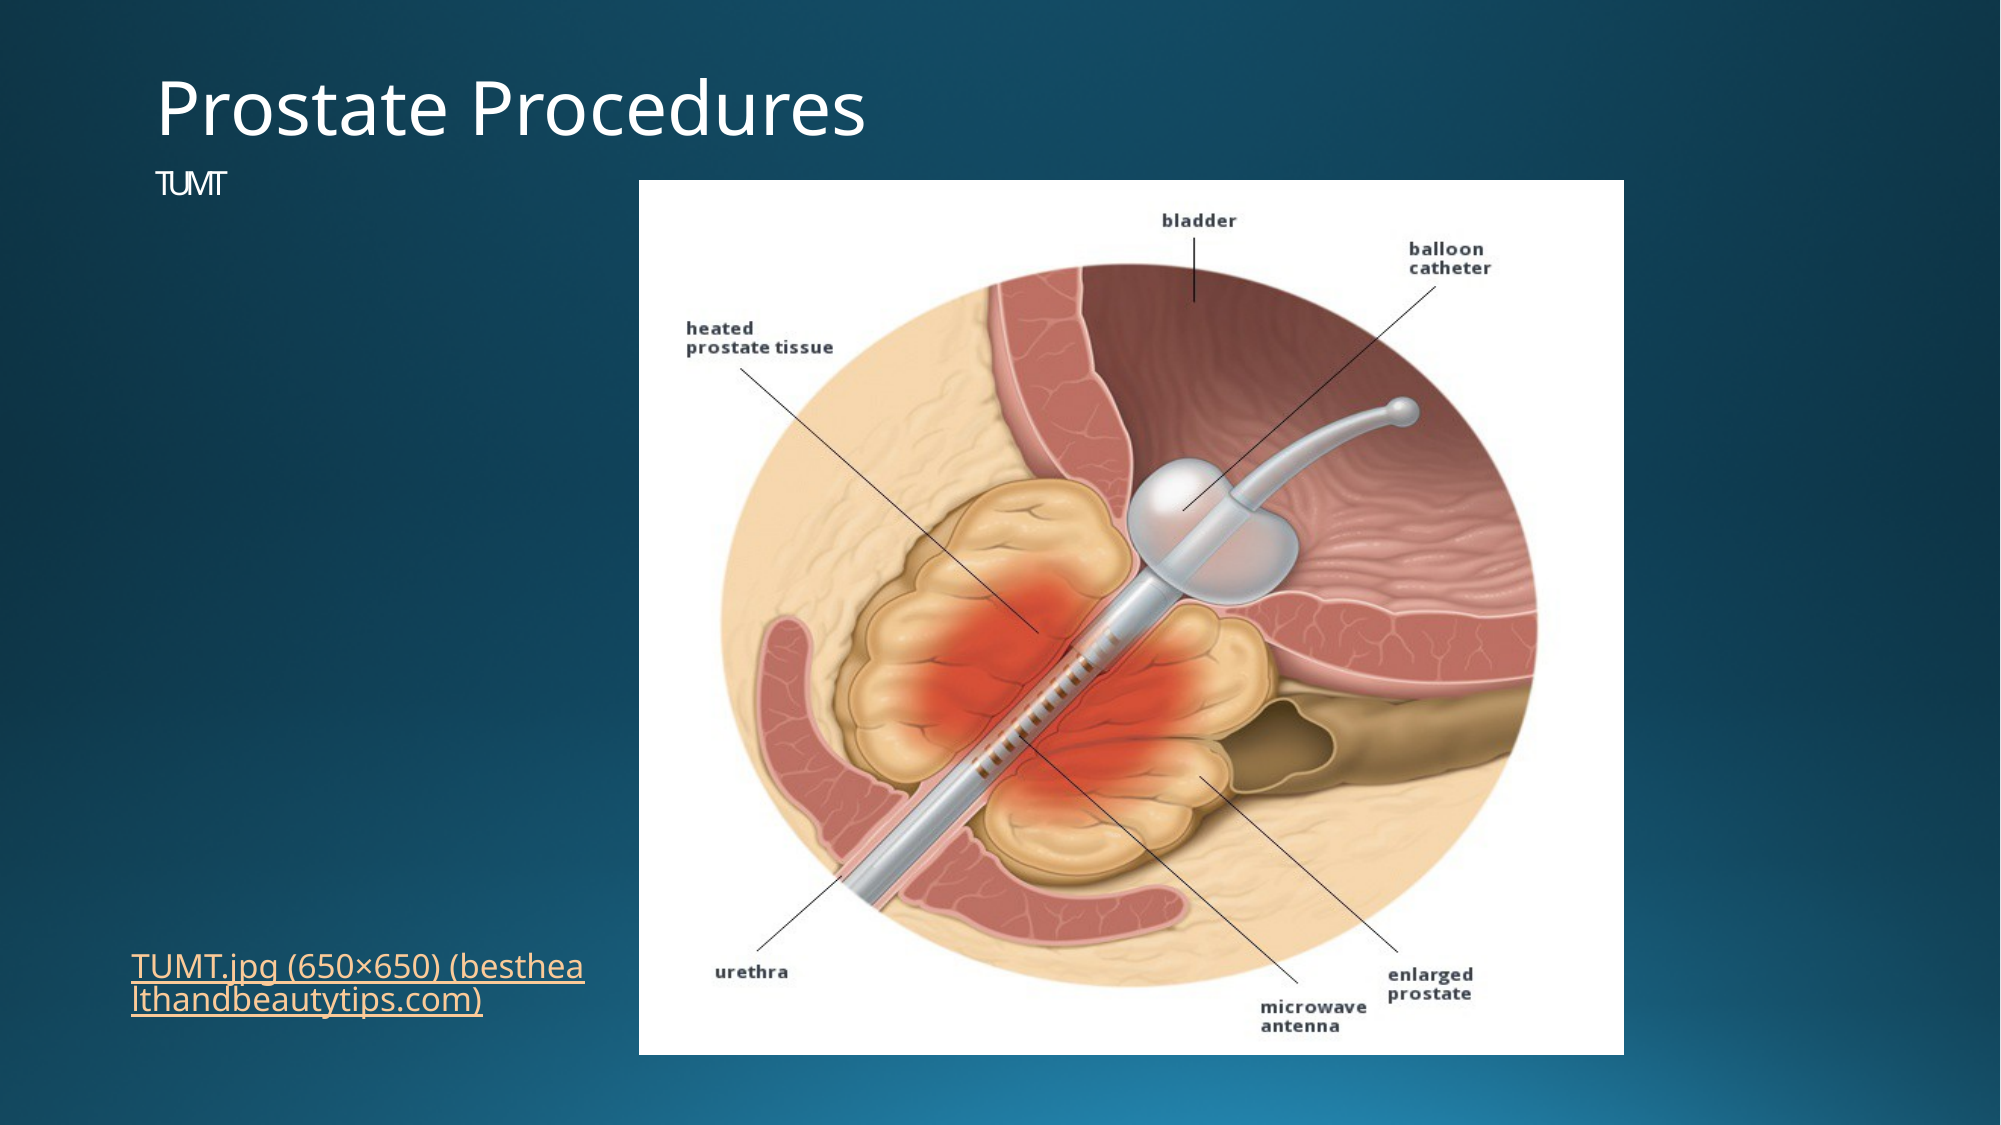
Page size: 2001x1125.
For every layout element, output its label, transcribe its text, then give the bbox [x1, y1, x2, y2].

subtitle Prostate Procedures [140, 35, 1641, 159]
title TUMT [140, 159, 1641, 283]
picture [0, 0, 2001, 1125]
text_box TUMT.jpg (650×650) (besthealthandbeautytips.com) [116, 937, 606, 998]
